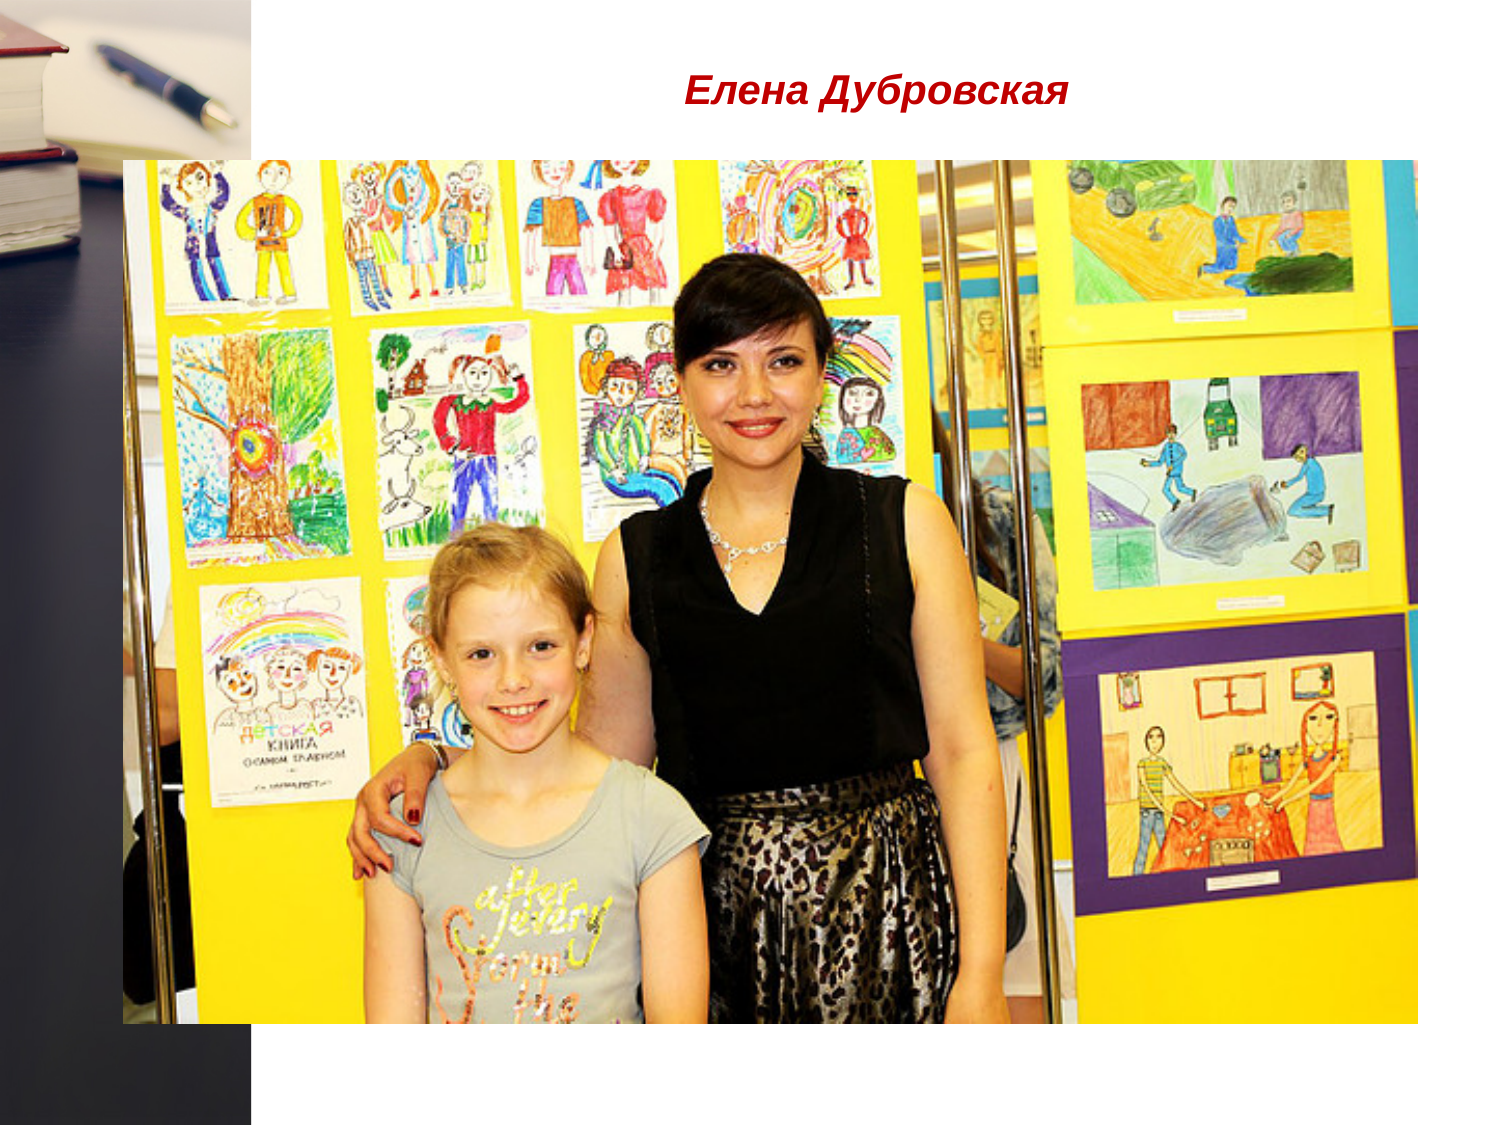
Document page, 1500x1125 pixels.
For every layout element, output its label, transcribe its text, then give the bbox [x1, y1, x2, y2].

title Елена Дубровская [265, 0, 1500, 176]
picture [0, 0, 1500, 1125]
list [123, 160, 1418, 1024]
